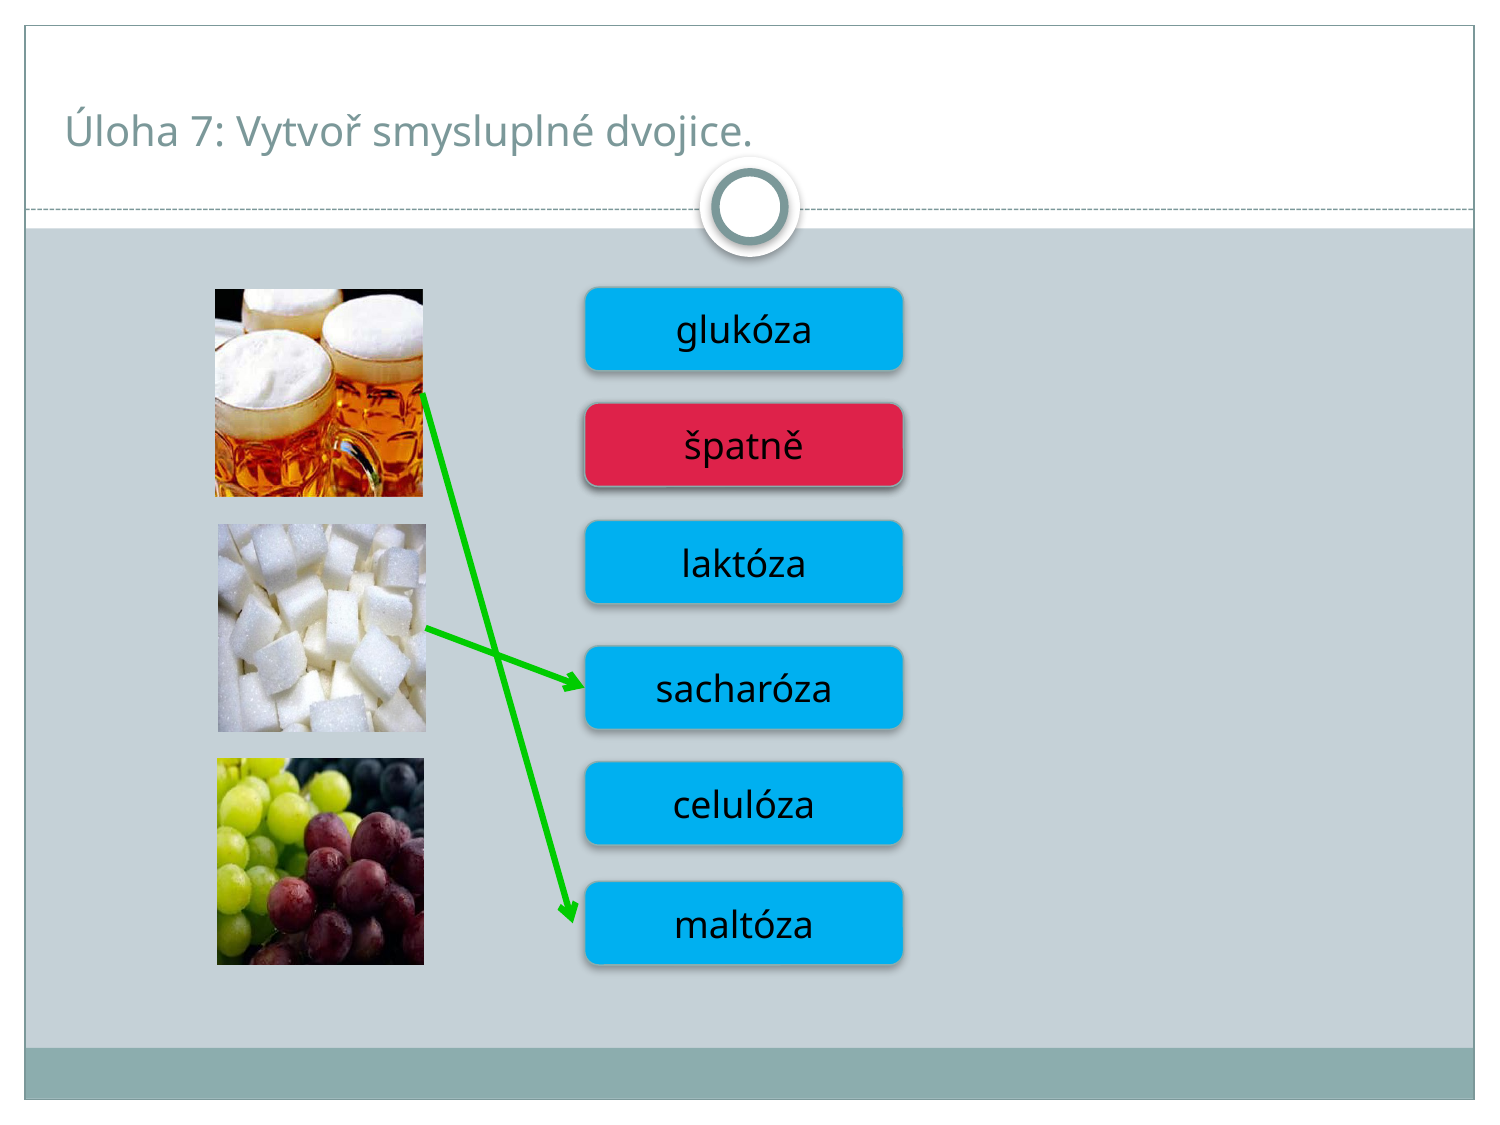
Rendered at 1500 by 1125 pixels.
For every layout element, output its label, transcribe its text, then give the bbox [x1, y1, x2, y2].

text_box glukóza [583, 286, 905, 372]
picture [218, 524, 426, 732]
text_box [425, 627, 585, 688]
picture [215, 289, 423, 497]
text_box sacharóza [583, 645, 905, 731]
text_box celulóza [583, 760, 905, 847]
text_box laktóza [583, 519, 905, 605]
picture [216, 758, 424, 966]
text_box maltóza [583, 880, 905, 966]
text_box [421, 697, 573, 924]
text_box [421, 392, 573, 625]
title Úloha 7: Vytvoř smysluplné dvojice. [49, 37, 1450, 162]
text_box špatně [583, 402, 905, 488]
